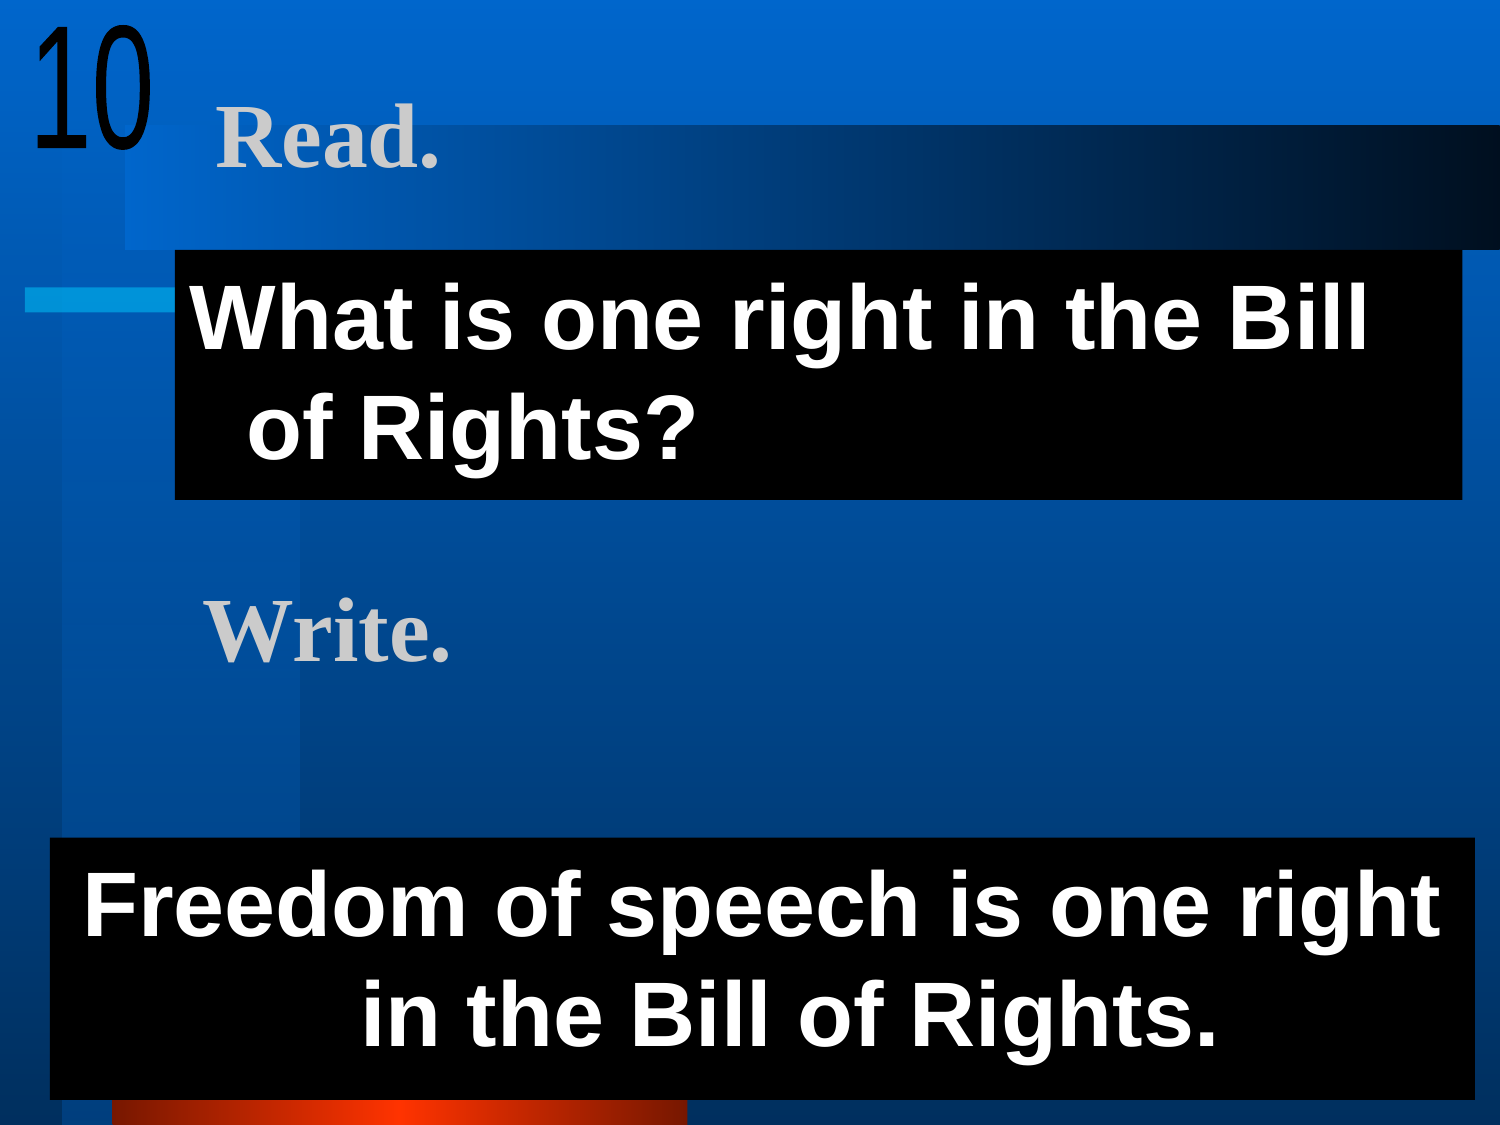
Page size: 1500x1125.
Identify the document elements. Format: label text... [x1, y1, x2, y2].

text_box Write. [187, 500, 1463, 750]
title Read. [200, 37, 1475, 225]
list What is one right in the Bill of Rights? [174, 249, 1463, 500]
text_box Freedom of speech is one right in the Bill of Rights. [49, 837, 1475, 1100]
